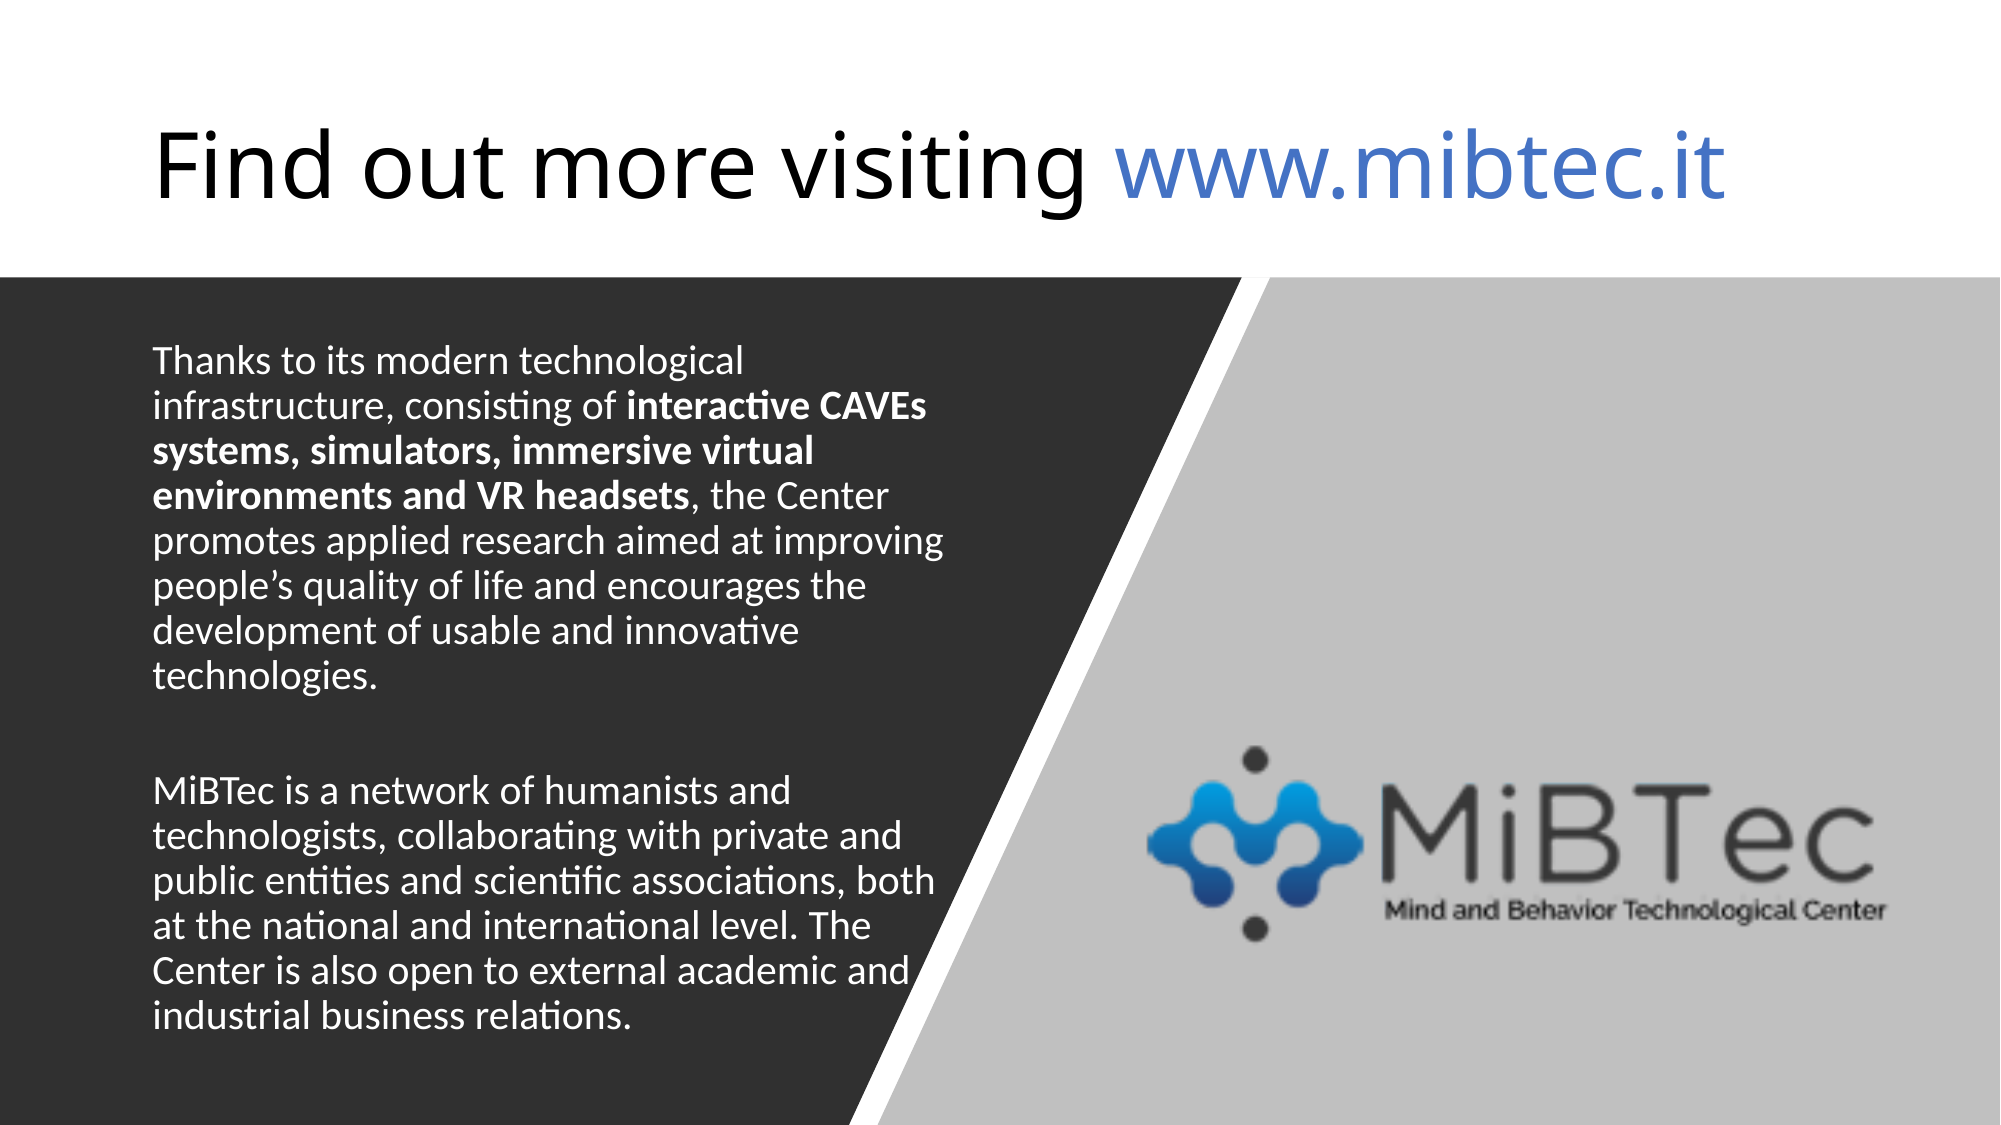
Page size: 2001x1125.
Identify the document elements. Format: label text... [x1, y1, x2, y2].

picture [1133, 738, 1973, 955]
text_box [876, 276, 2000, 1125]
text_box [0, 276, 1243, 1125]
text_box Thanks to its modern technological infrastructure, consisting of interactive CAVEs systems, simulators, immersive virtual environments and VR headsets, the Center promotes applied research aimed at improving people’s quality of life and encourages the development of usable and innovative technologies. MiBTec is a network of humanists and technologists, collaborating with private and public entities and scientific associations, both at the national and international level. The Center is also open to external academic and industrial business relations. [137, 330, 974, 1066]
text_box Find out more visiting www.mibtec.it [137, 59, 1863, 278]
